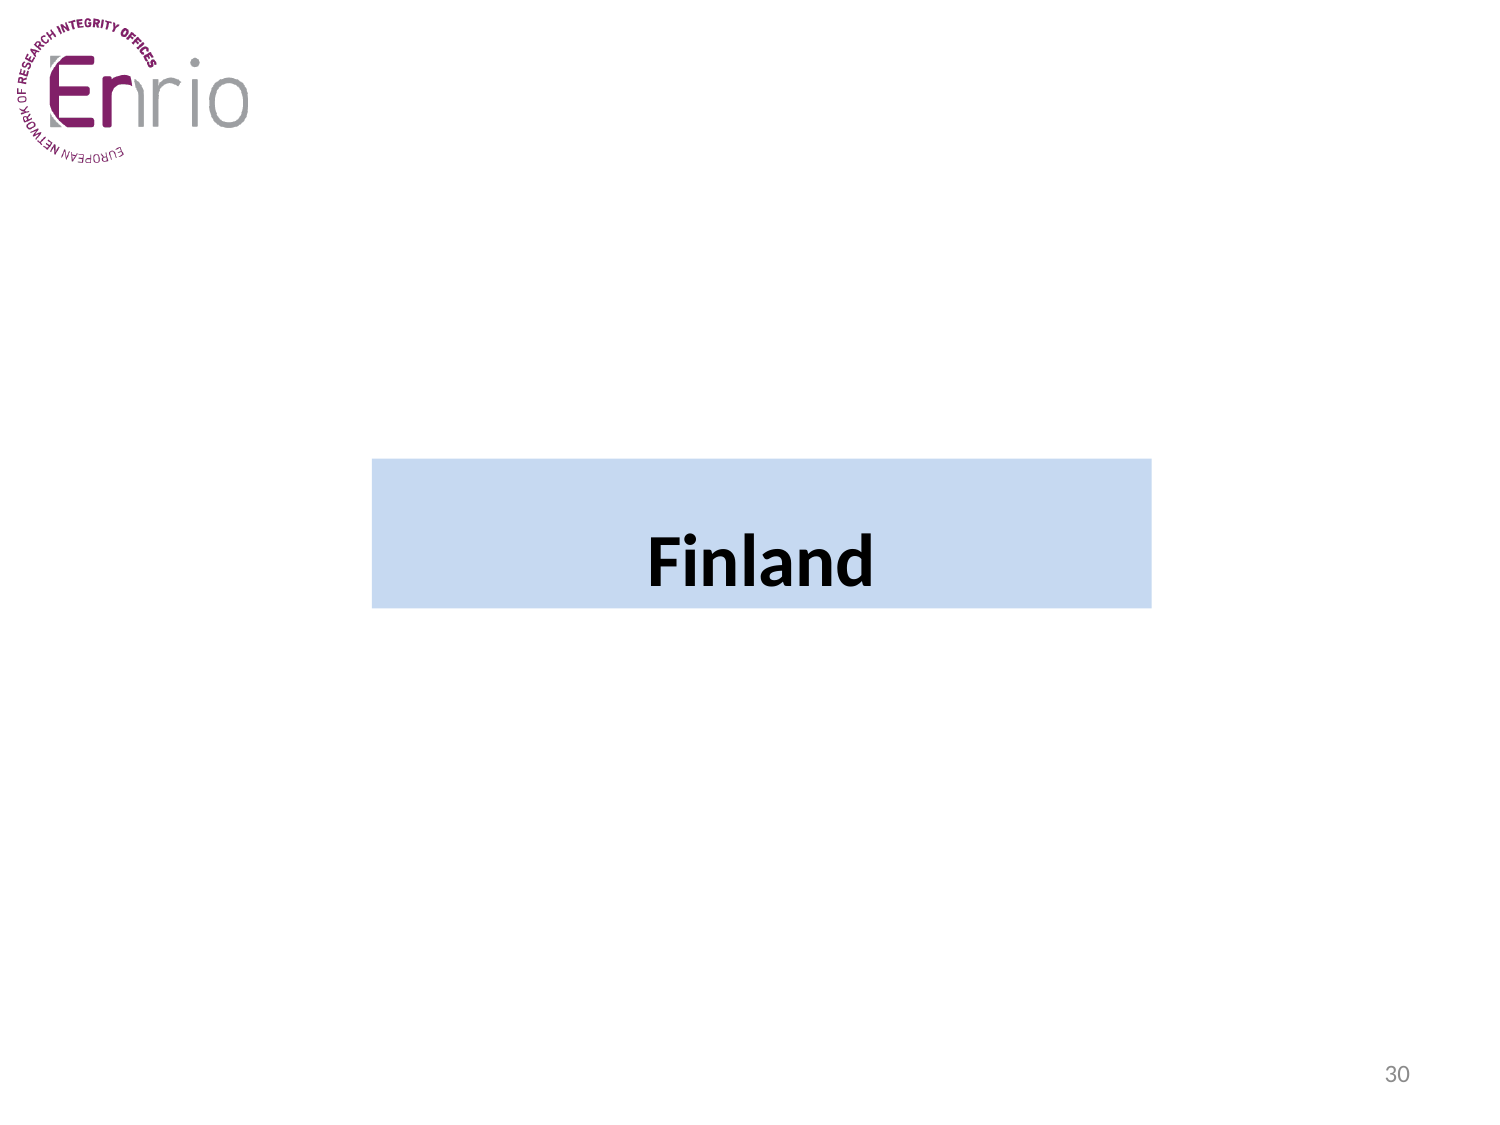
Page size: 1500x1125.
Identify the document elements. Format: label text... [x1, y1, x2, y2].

picture [17, 18, 248, 164]
slide_number 30 [1074, 1042, 1425, 1103]
text_box Finland [371, 458, 1152, 609]
